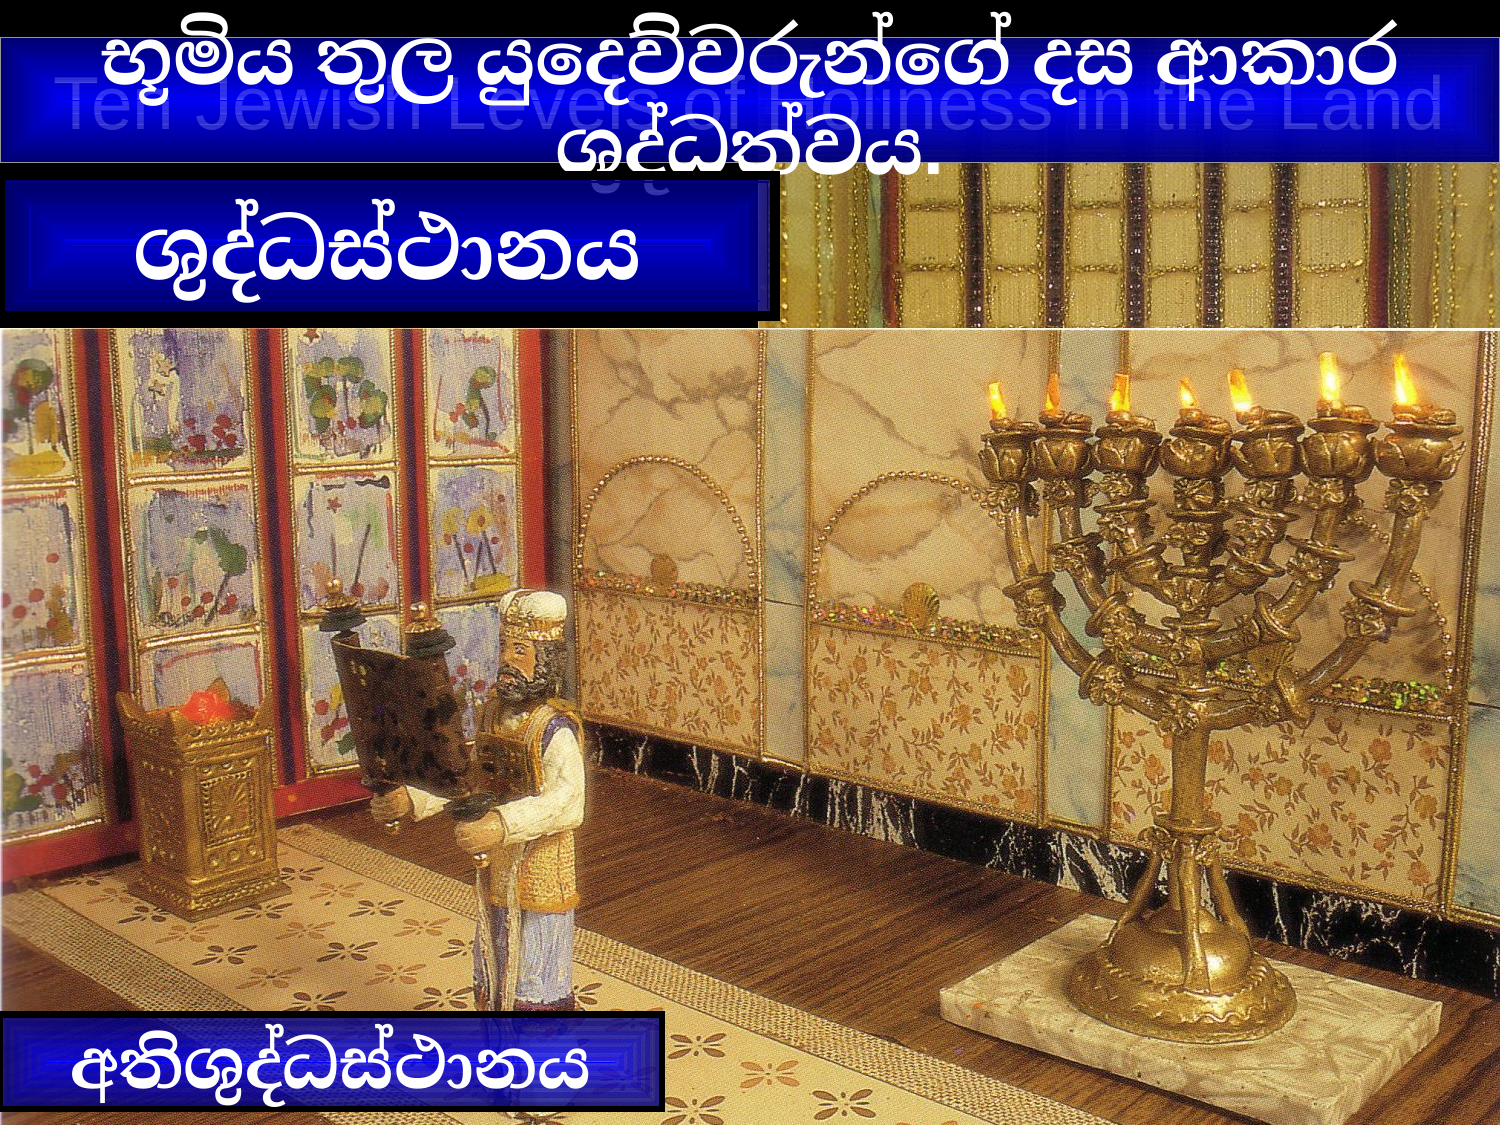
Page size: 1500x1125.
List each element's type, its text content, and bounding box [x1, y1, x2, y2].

text_box භූමිය තුල යුදෙව්වරුන්ගේ දස ආකාර ශුද්ධත්වය. [0, 37, 756, 163]
picture [0, 37, 1500, 1125]
text_box ශුද්ධස්ථානය [0, 175, 753, 317]
